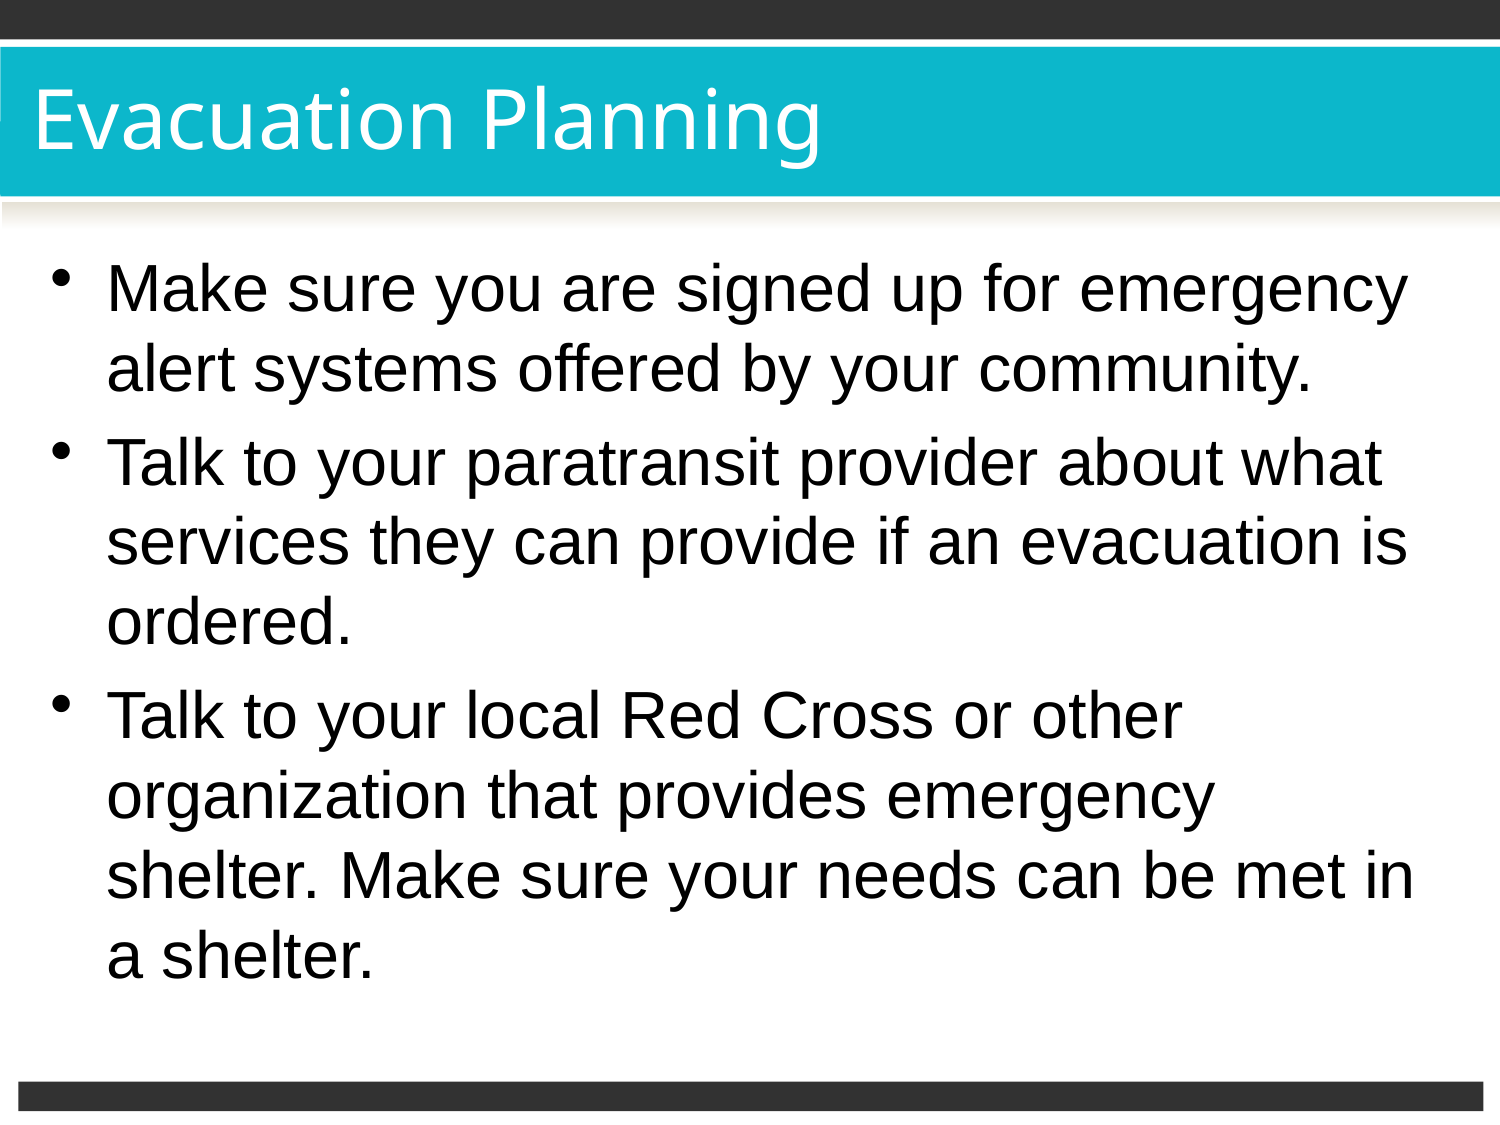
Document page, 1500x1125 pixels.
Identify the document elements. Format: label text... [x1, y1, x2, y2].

list Make sure you are signed up for emergency alert systems offered by your community. Talk to your paratransit provider about what services they can provide if an evacuation is ordered. Talk to your local Red Cross or other organization that provides emergency shelter. Make sure your needs can be met in a shelter. [35, 237, 1438, 1062]
title Evacuation Planning [16, 45, 1363, 188]
